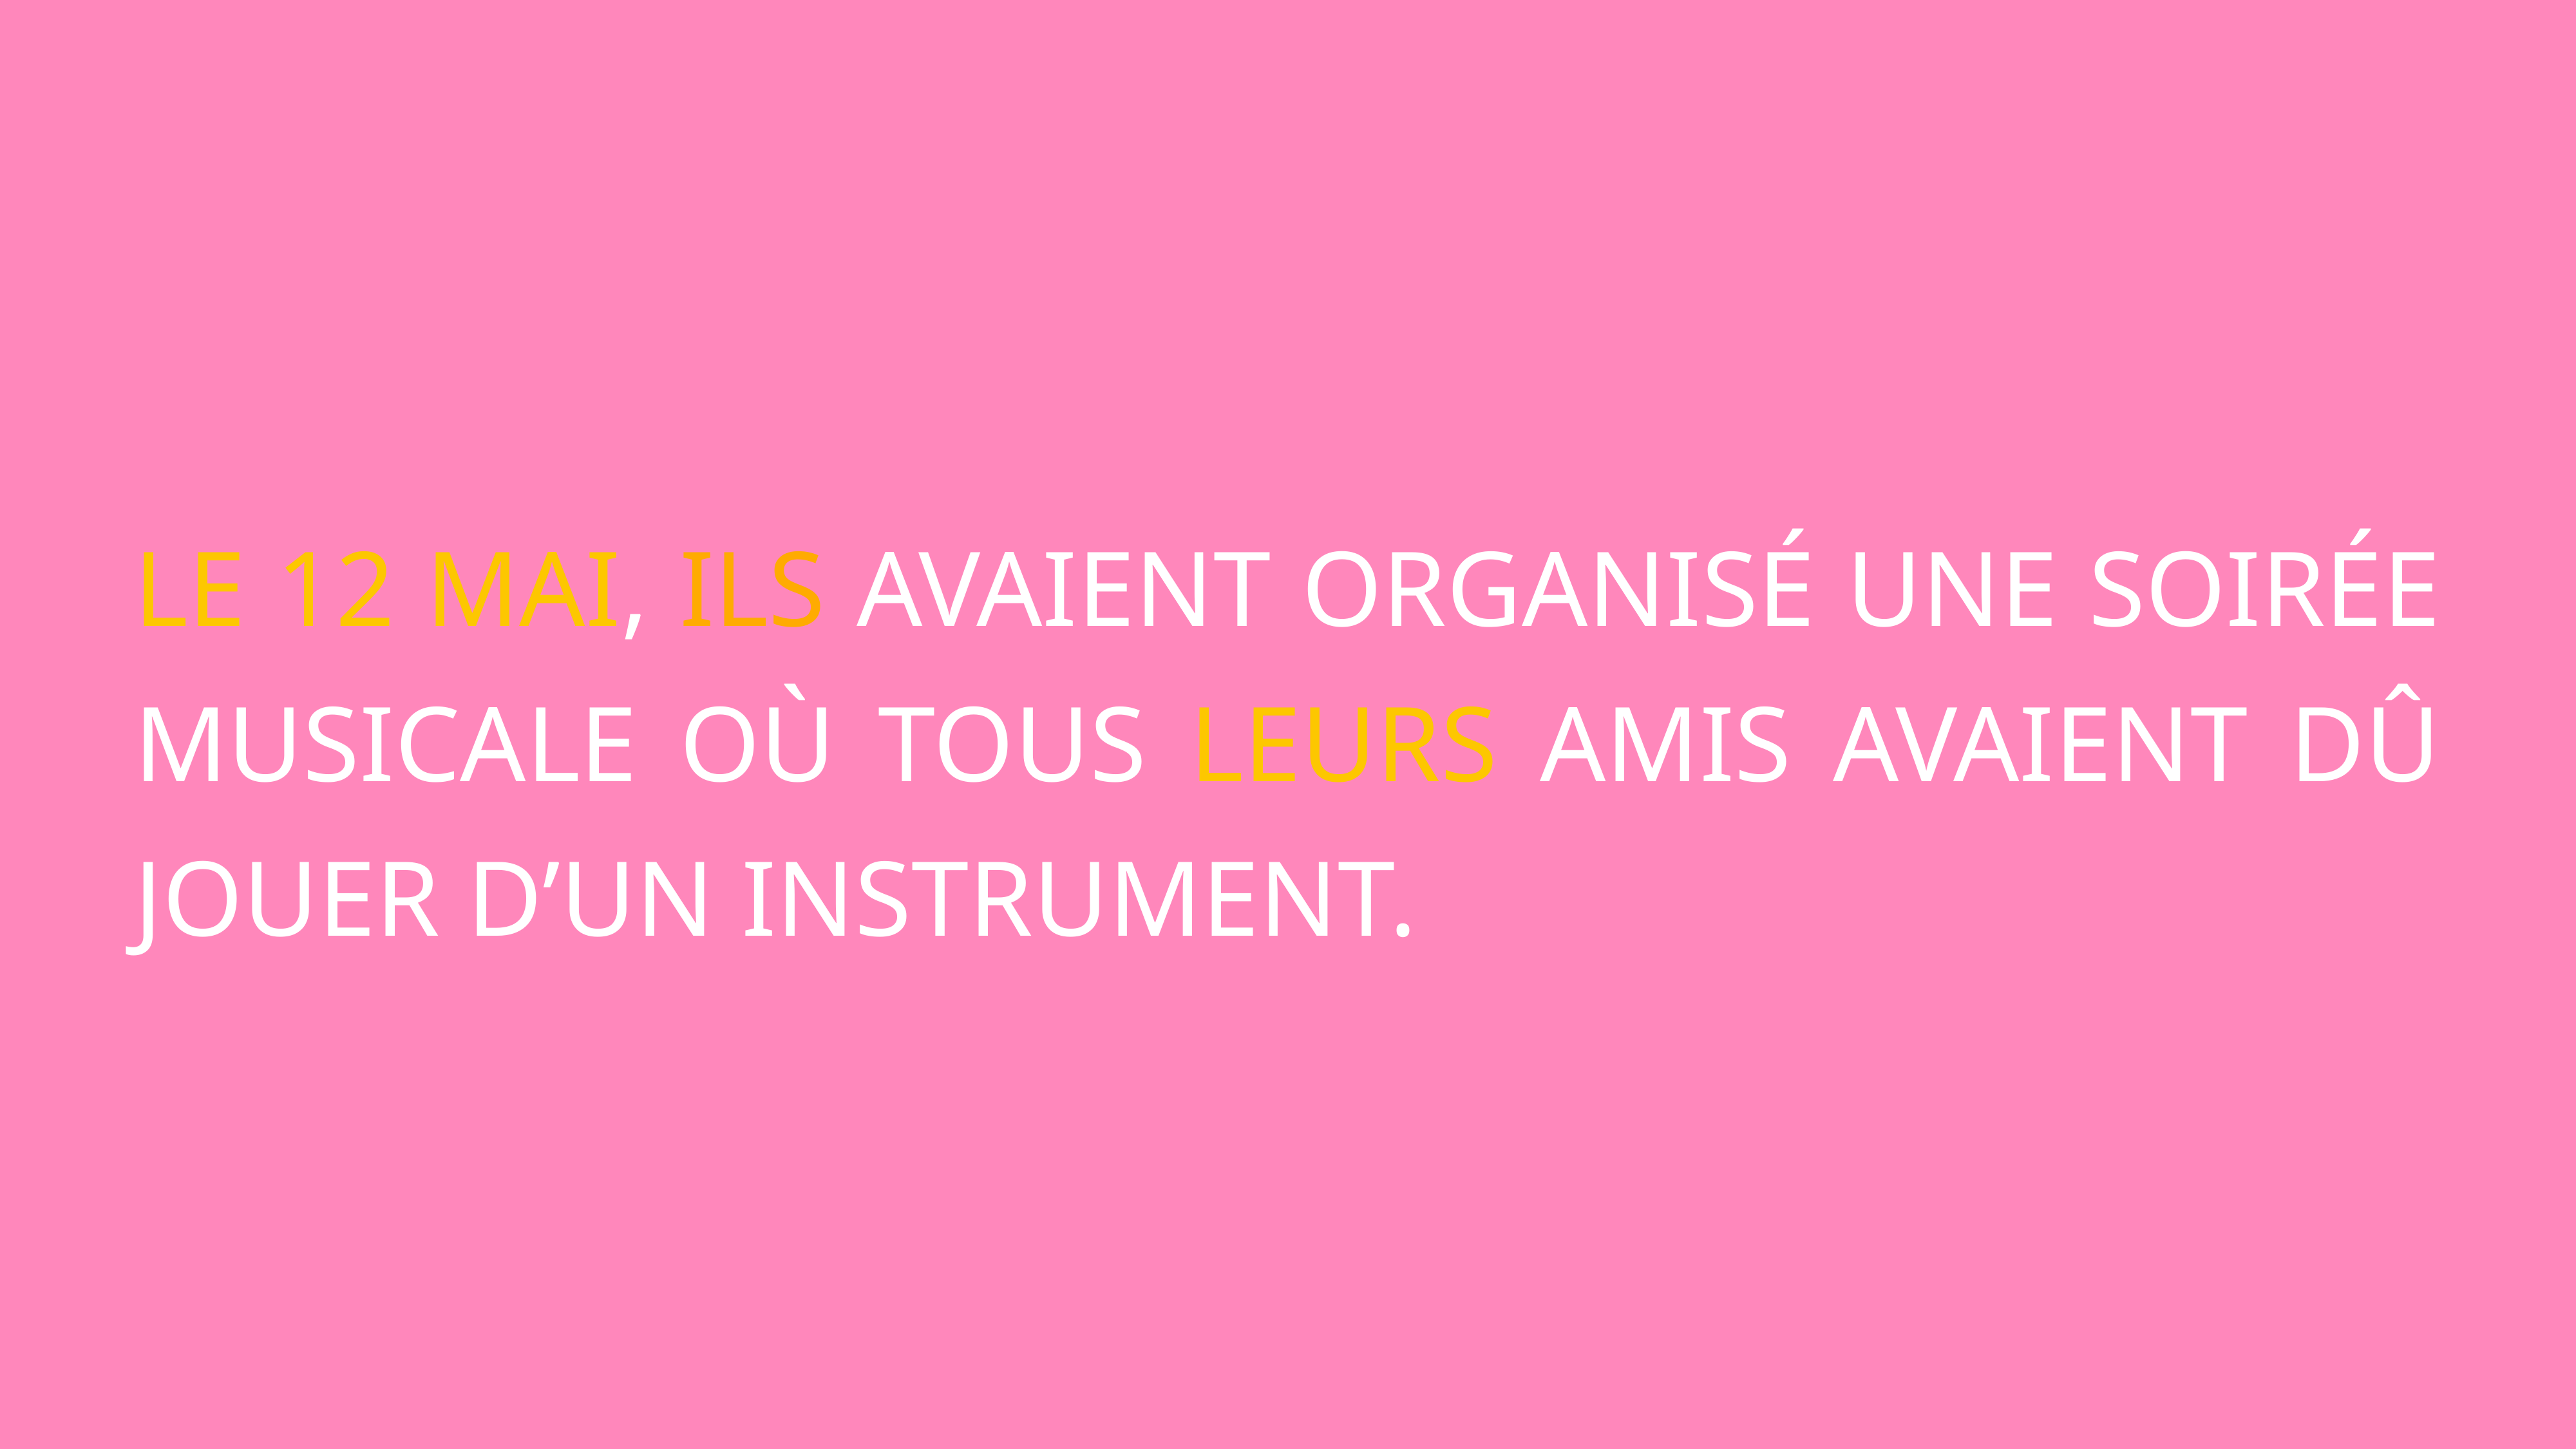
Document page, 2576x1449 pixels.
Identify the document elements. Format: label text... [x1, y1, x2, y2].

list Le 12 mai, ils avaient organisé une soirée musicale où tous leurs amis avaient dû jouer d’un instrument. [128, 502, 2448, 947]
